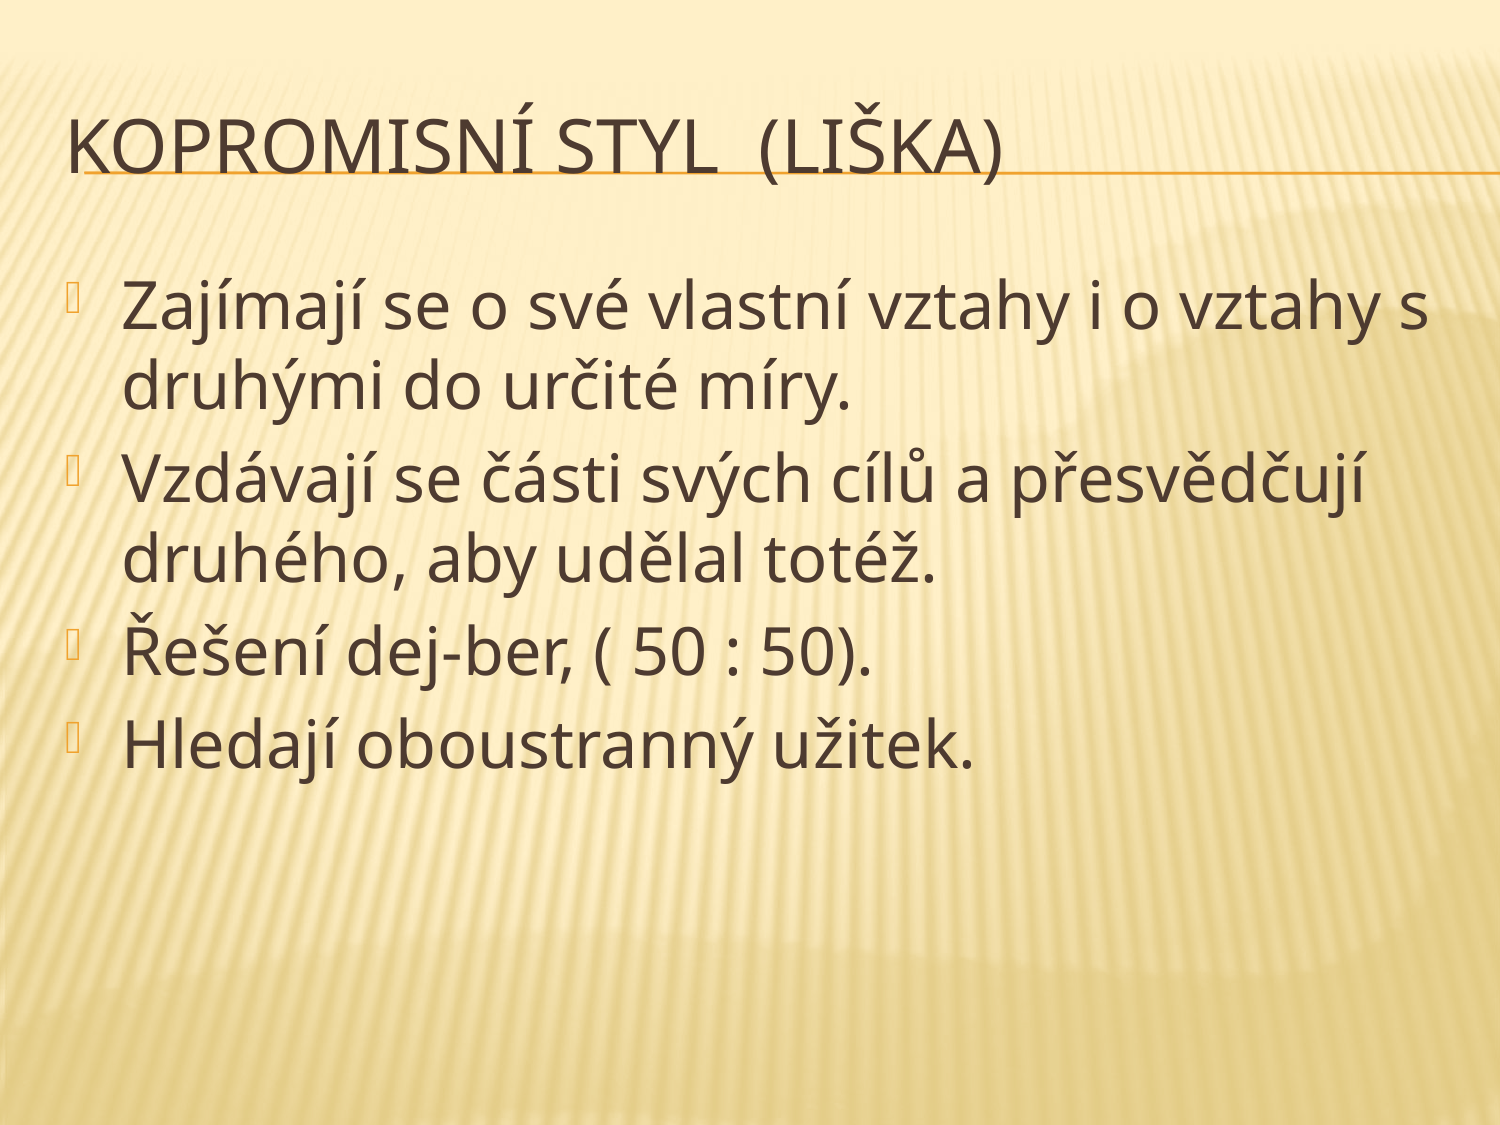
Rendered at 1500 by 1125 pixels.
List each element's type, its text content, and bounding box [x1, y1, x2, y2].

title Kopromisní styl (liška) [50, 75, 1475, 213]
list Zajímají se o své vlastní vztahy i o vztahy s druhými do určité míry. Vzdávají se části svých cílů a přesvědčují druhého, aby udělal totéž. Řešení dej-ber, ( 50 : 50). Hledají oboustranný užitek. [49, 254, 1476, 998]
